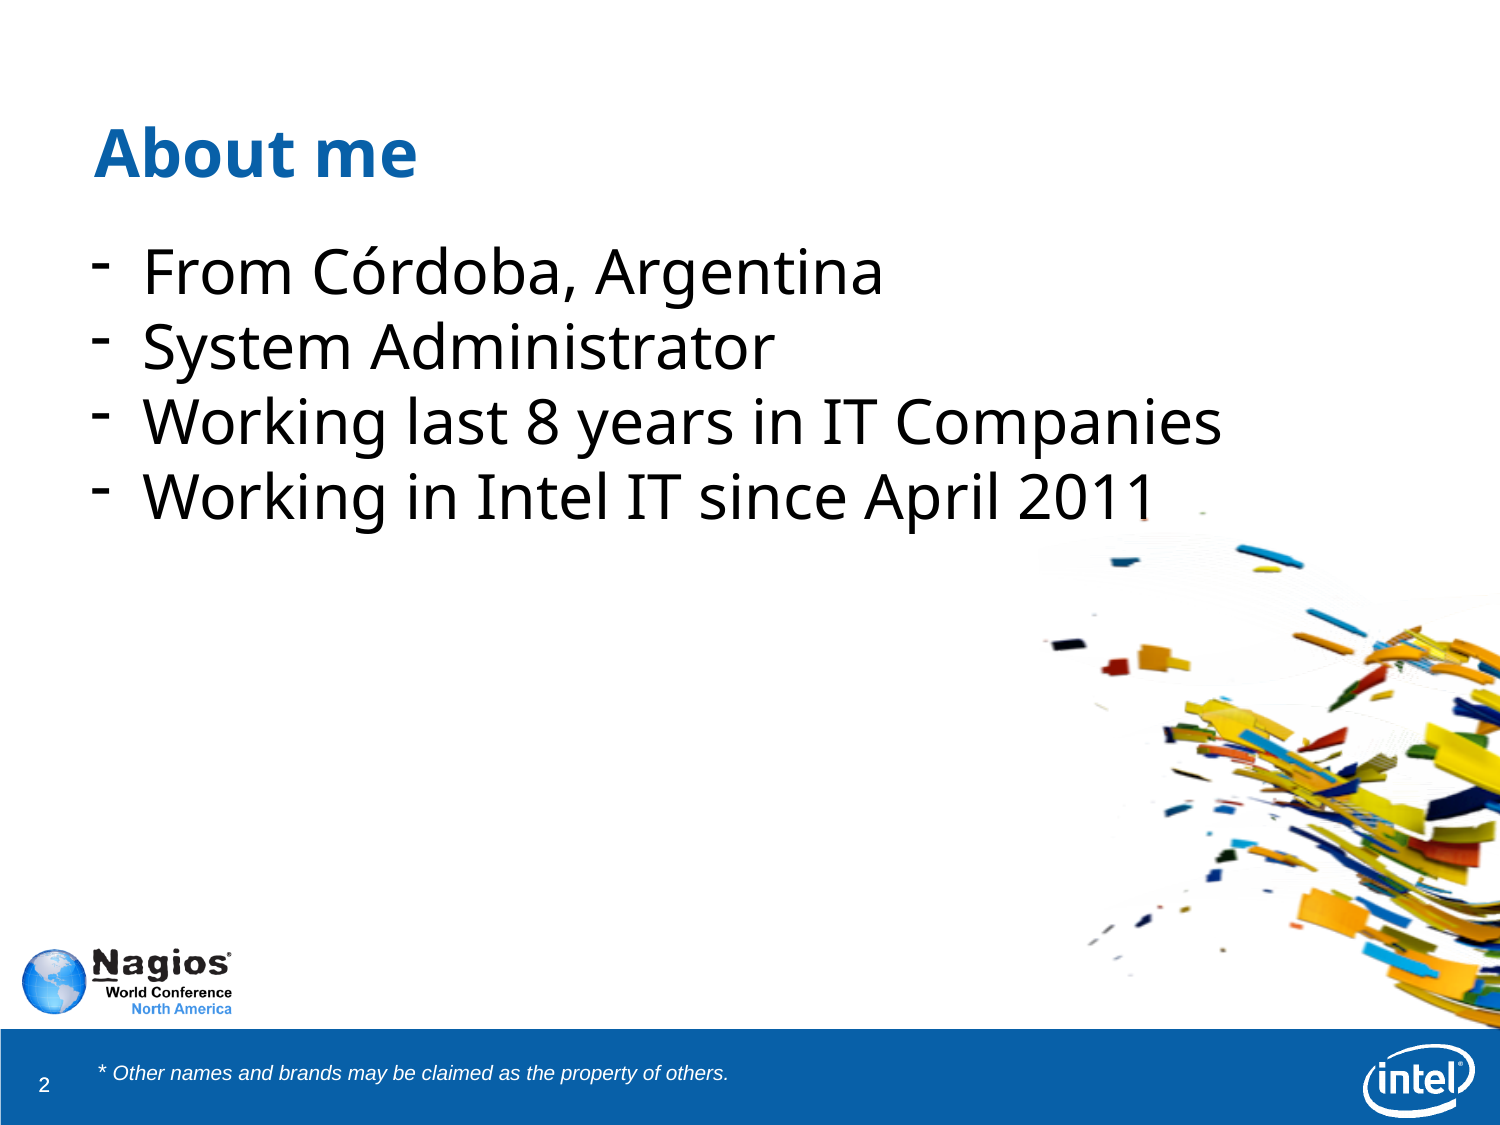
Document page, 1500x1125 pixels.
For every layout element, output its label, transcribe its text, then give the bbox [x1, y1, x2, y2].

title About me [78, 107, 1428, 195]
picture [22, 948, 232, 1028]
text_box From Córdoba, Argentina System Administrator Working last 8 years in IT Companies Working in Intel IT since April 2011 [75, 225, 1429, 540]
picture [1038, 478, 1500, 1125]
